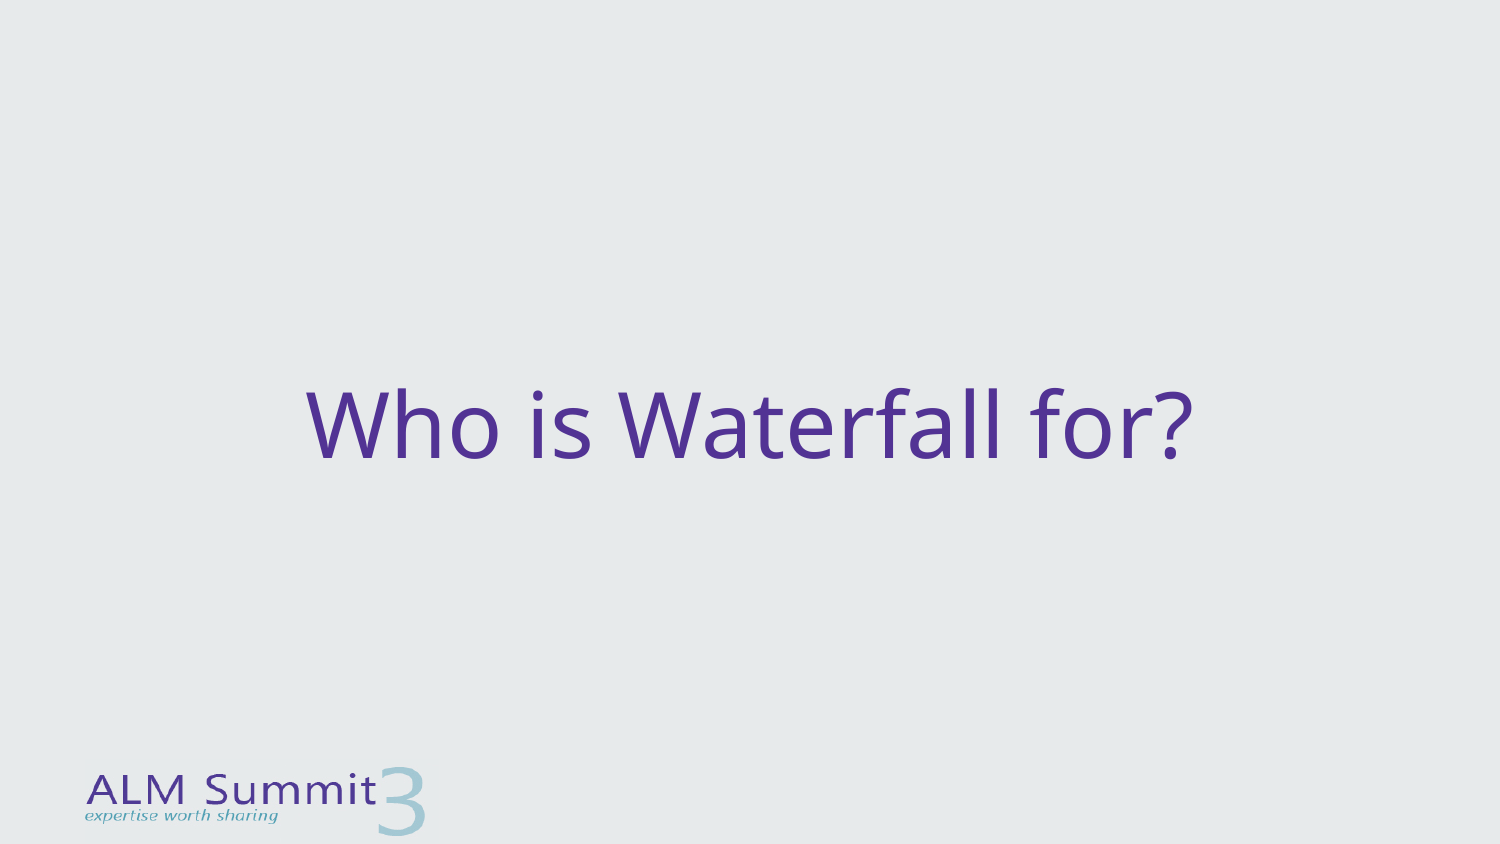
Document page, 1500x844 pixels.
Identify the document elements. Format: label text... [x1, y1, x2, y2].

title Who is Waterfall for? [0, 0, 1500, 844]
